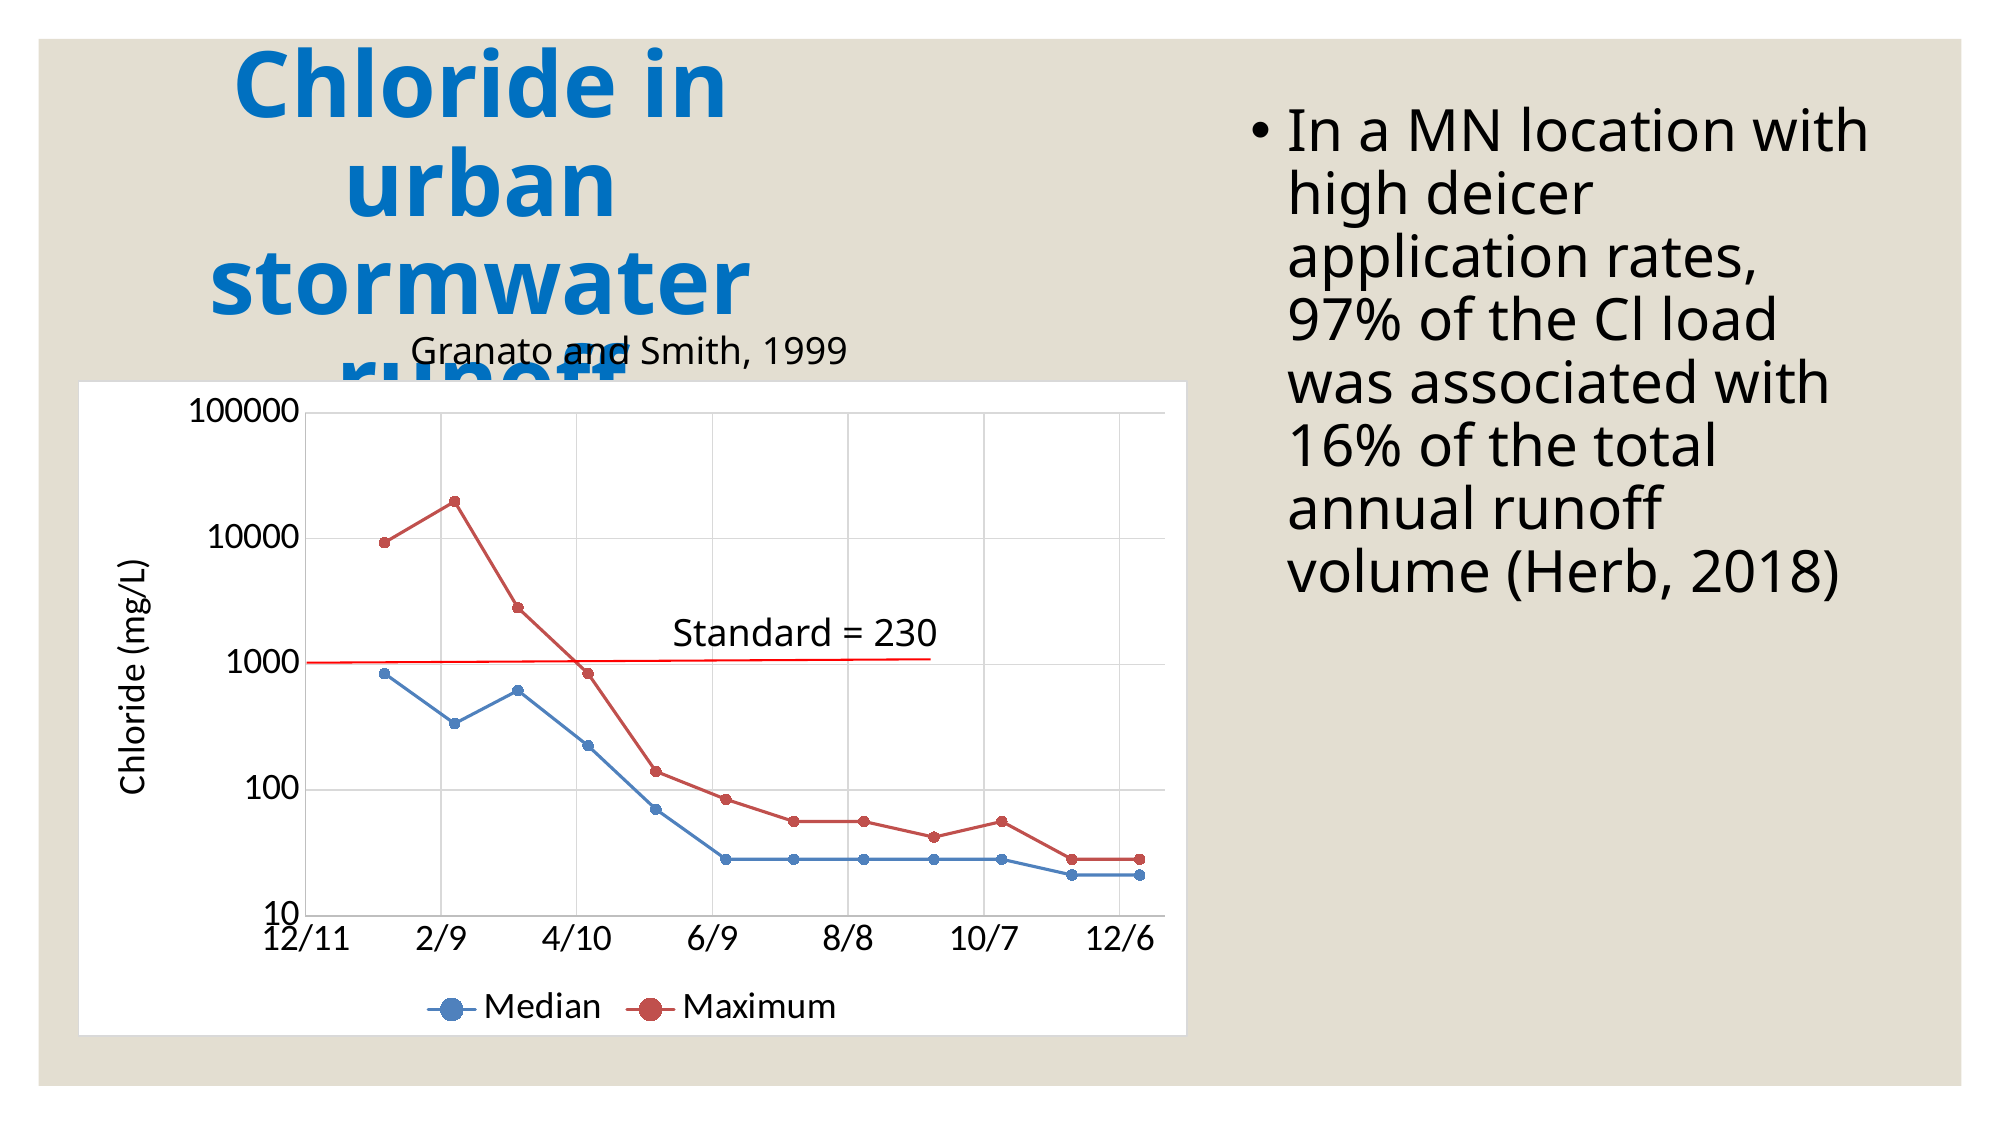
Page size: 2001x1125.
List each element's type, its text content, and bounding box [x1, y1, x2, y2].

text_box Chloride in urban stormwater runoff [78, 30, 885, 278]
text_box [306, 659, 931, 663]
text_box Granato and Smith, 1999 [395, 319, 1078, 376]
text_box In a MN location with high deicer application rates, 97% of the Cl load was associated with 16% of the total annual runoff volume (Herb, 2018) [1235, 93, 1893, 1007]
chart [77, 380, 1188, 1037]
